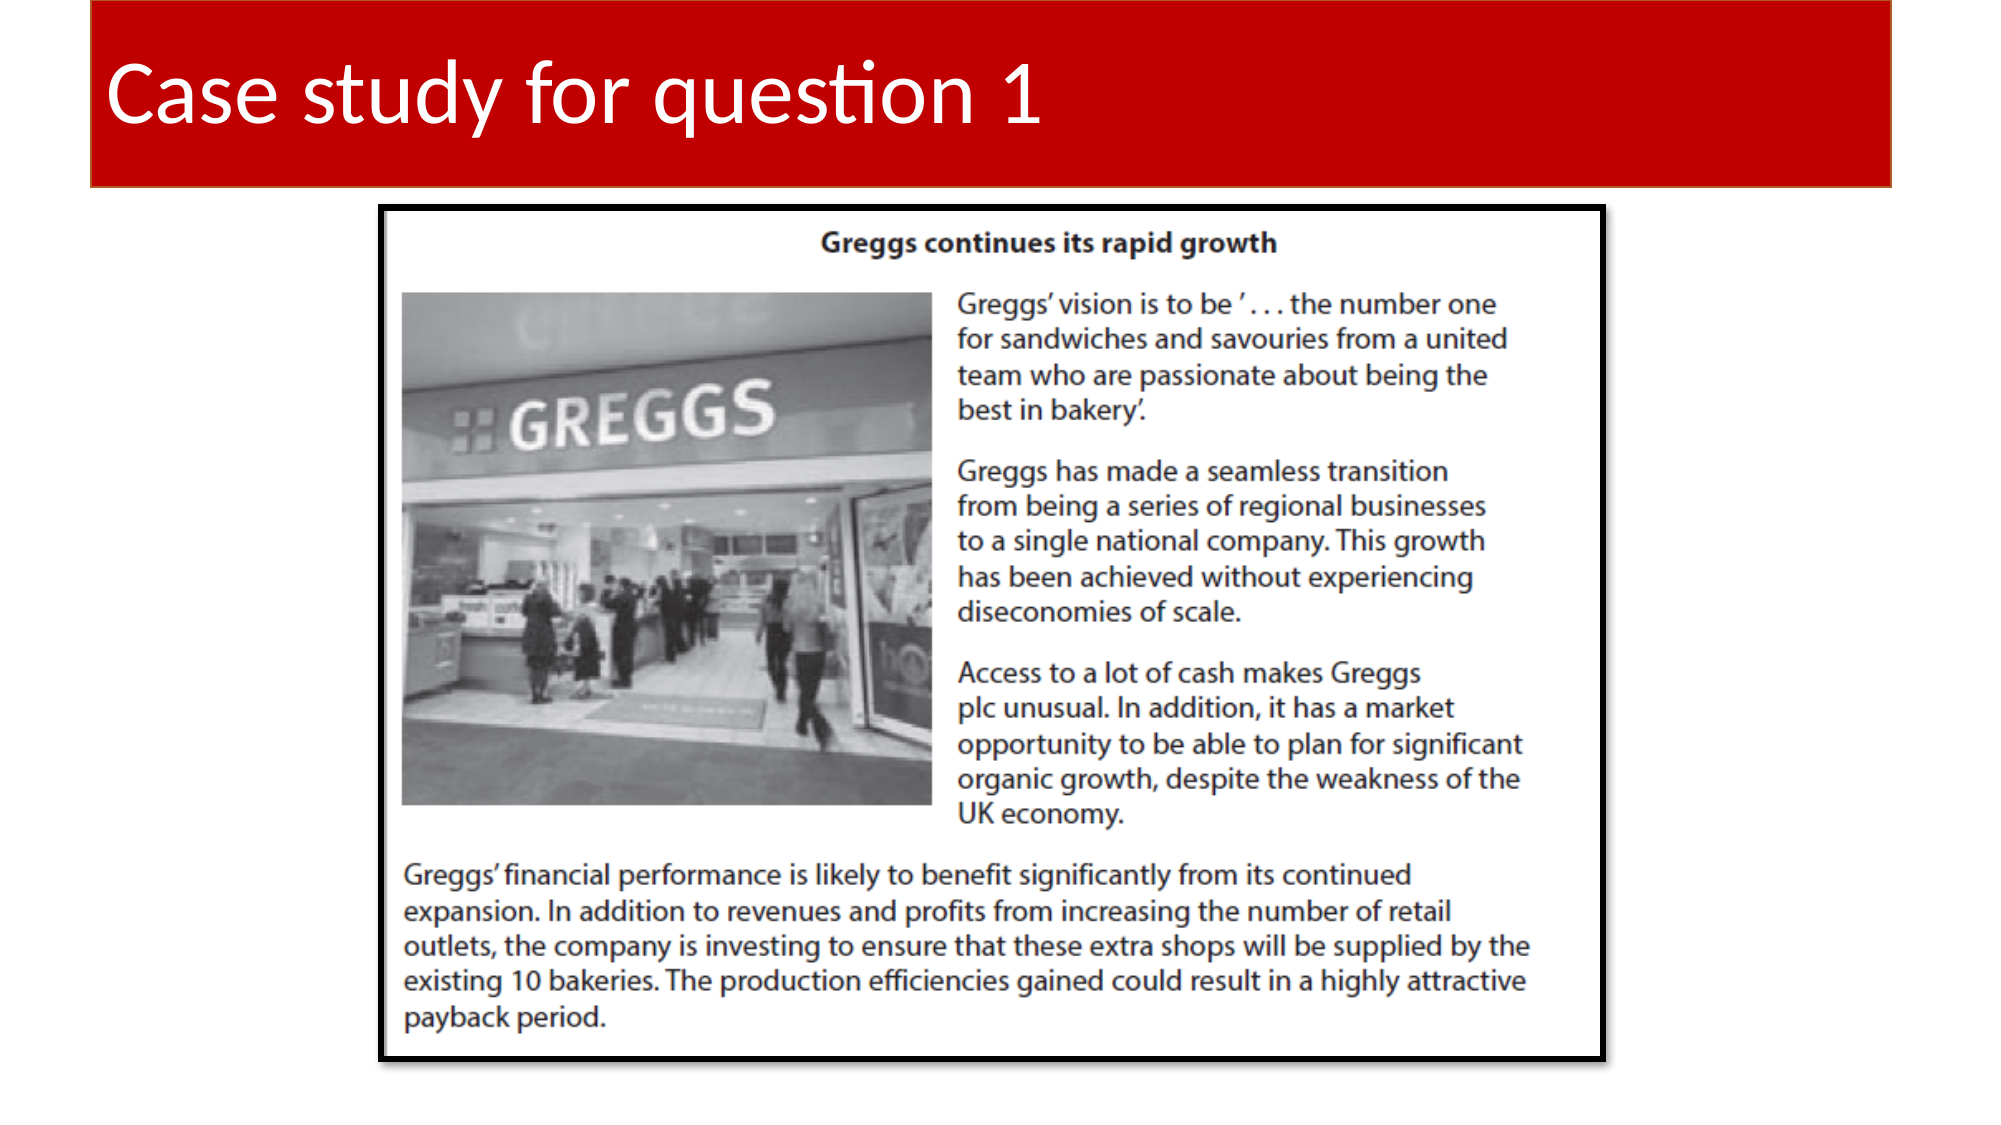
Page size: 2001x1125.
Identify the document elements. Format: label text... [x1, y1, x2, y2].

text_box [384, 210, 1598, 1055]
title Case study for question 1 [90, 0, 1892, 188]
picture [384, 211, 1600, 1056]
